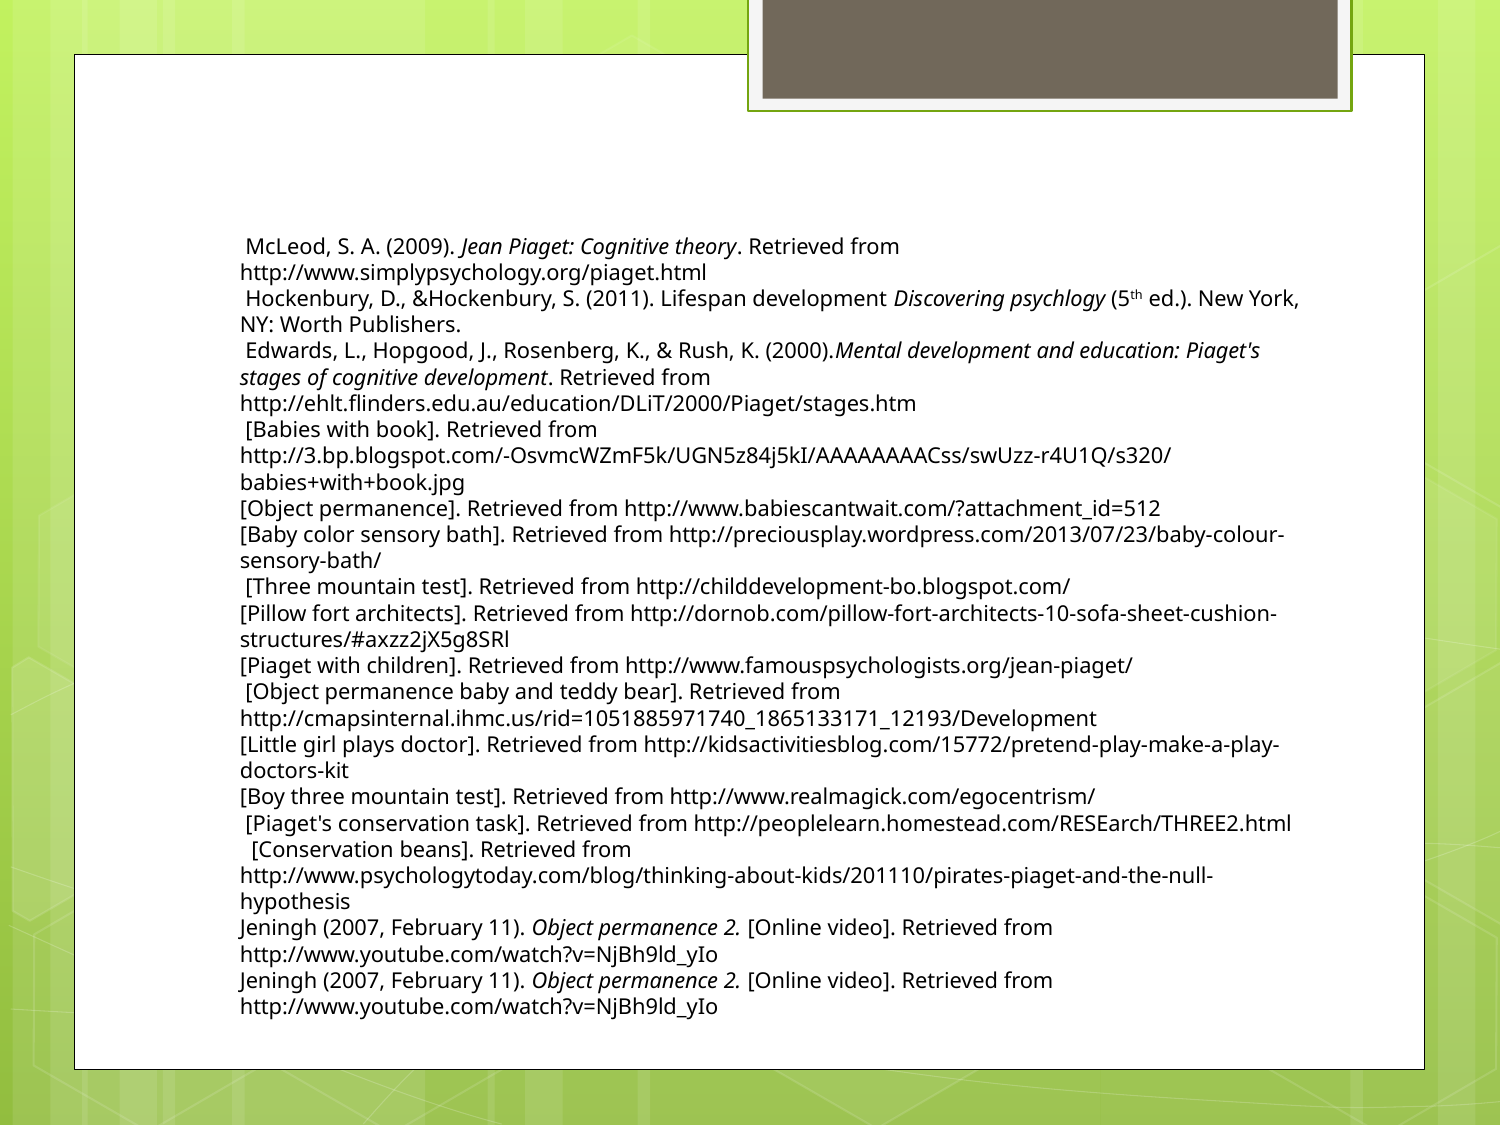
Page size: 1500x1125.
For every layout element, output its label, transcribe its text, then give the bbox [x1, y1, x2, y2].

text_box McLeod, S. A. (2009). Jean Piaget: Cognitive theory. Retrieved from http://www.simplypsychology.org/piaget.html Hockenbury, D., &Hockenbury, S. (2011). Lifespan development Discovering psychlogy (5th ed.). New York, NY: Worth Publishers. Edwards, L., Hopgood, J., Rosenberg, K., & Rush, K. (2000).Mental development and education: Piaget's stages of cognitive development. Retrieved from http://ehlt.flinders.edu.au/education/DLiT/2000/Piaget/stages.htm [Babies with book]. Retrieved from http://3.bp.blogspot.com/-OsvmcWZmF5k/UGN5z84j5kI/AAAAAAAACss/swUzz-r4U1Q/s320/babies+with+book.jpg [Object permanence]. Retrieved from http://www.babiescantwait.com/?attachment_id=512 [Baby color sensory bath]. Retrieved from http://preciousplay.wordpress.com/2013/07/23/baby-colour-sensory-bath/ [Three mountain test]. Retrieved from http://childdevelopment-bo.blogspot.com/ [Pillow fort architects]. Retrieved from http://dornob.com/pillow-fort-architects-10-sofa-sheet-cushion-structures/#axzz2jX5g8SRl [Piaget with children]. Retrieved from http://www.famouspsychologists.org/jean-piaget/ [Object permanence baby and teddy bear]. Retrieved from http://cmapsinternal.ihmc.us/rid=1051885971740_1865133171_12193/Development [Little girl plays doctor]. Retrieved from http://kidsactivitiesblog.com/15772/pretend-play-make-a-play-doctors-kit [Boy three mountain test]. Retrieved from http://www.realmagick.com/egocentrism/ [Piaget's conservation task]. Retrieved from http://peoplelearn.homestead.com/RESEarch/THREE2.html [Conservation beans]. Retrieved from http://www.psychologytoday.com/blog/thinking-about-kids/201110/pirates-piaget-and-the-null-hypothesis Jeningh (2007, February 11). Object permanence 2. [Online video]. Retrieved from http://www.youtube.com/watch?v=NjBh9ld_yIo Jeningh (2007, February 11). Object permanence 2. [Online video]. Retrieved from http://www.youtube.com/watch?v=NjBh9ld_yIo [224, 224, 1338, 1053]
